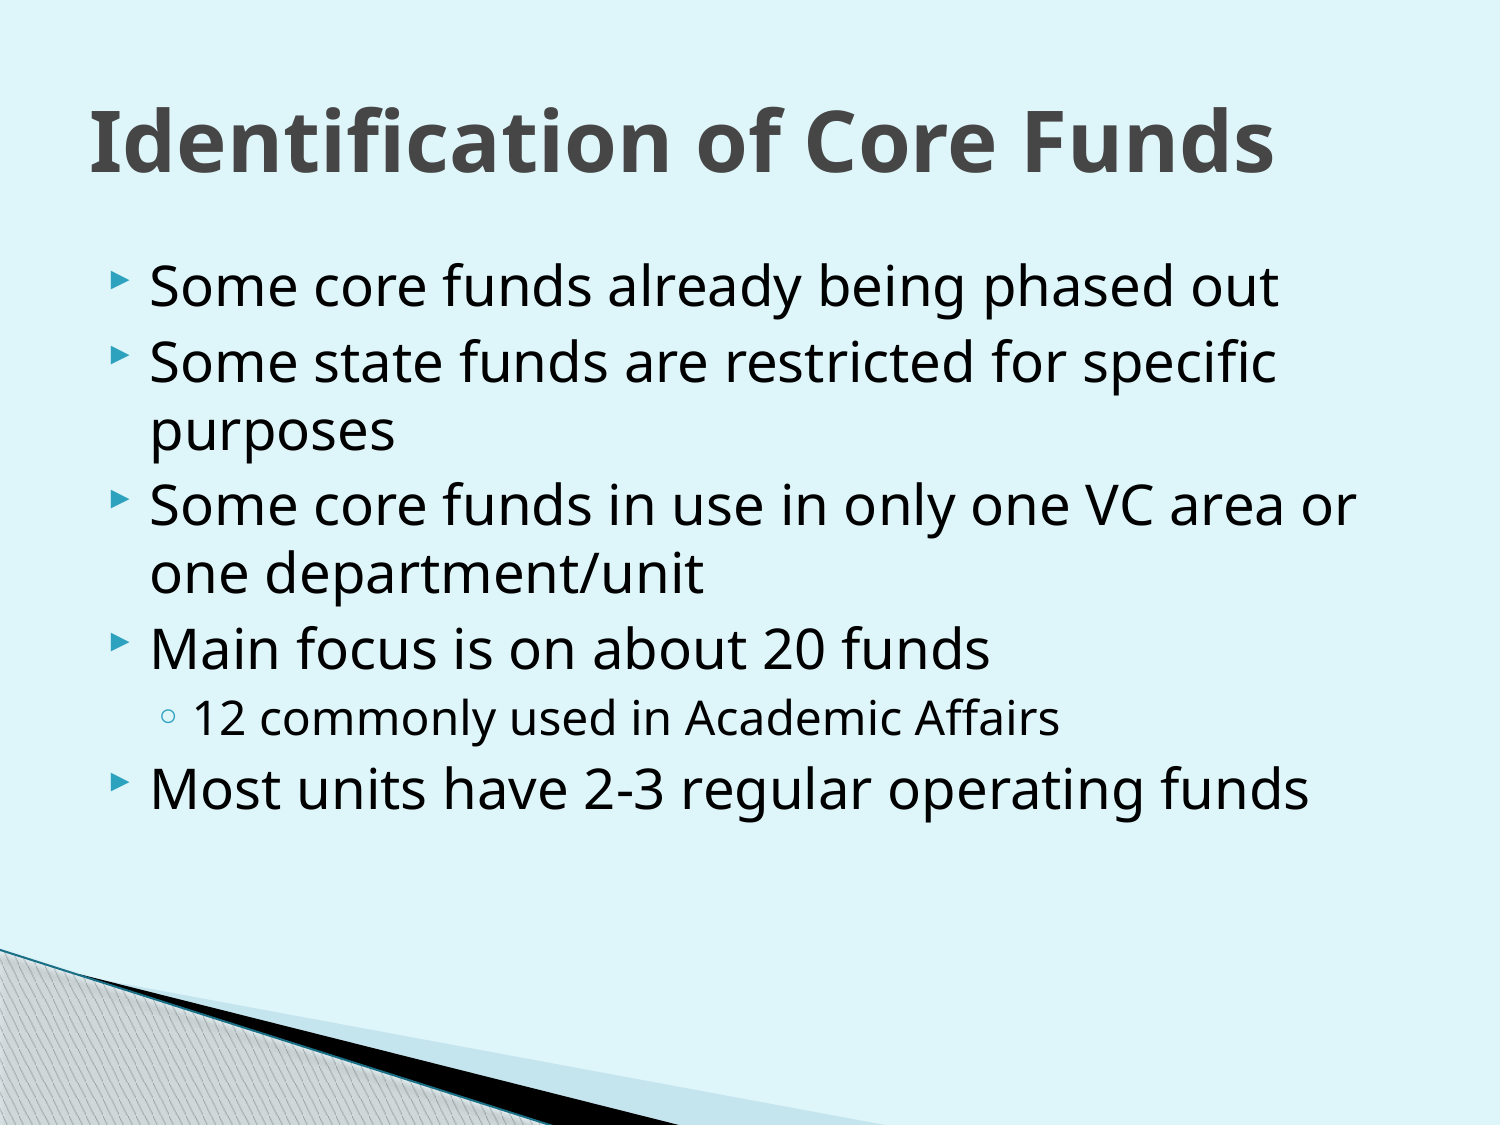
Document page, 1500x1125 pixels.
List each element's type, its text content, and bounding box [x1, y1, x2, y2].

list Some core funds already being phased out Some state funds are restricted for specific purposes Some core funds in use in only one VC area or one department/unit Main focus is on about 20 funds 12 commonly used in Academic Affairs Most units have 2-3 regular operating funds [75, 243, 1425, 986]
title Identification of Core Funds [75, 45, 1425, 233]
